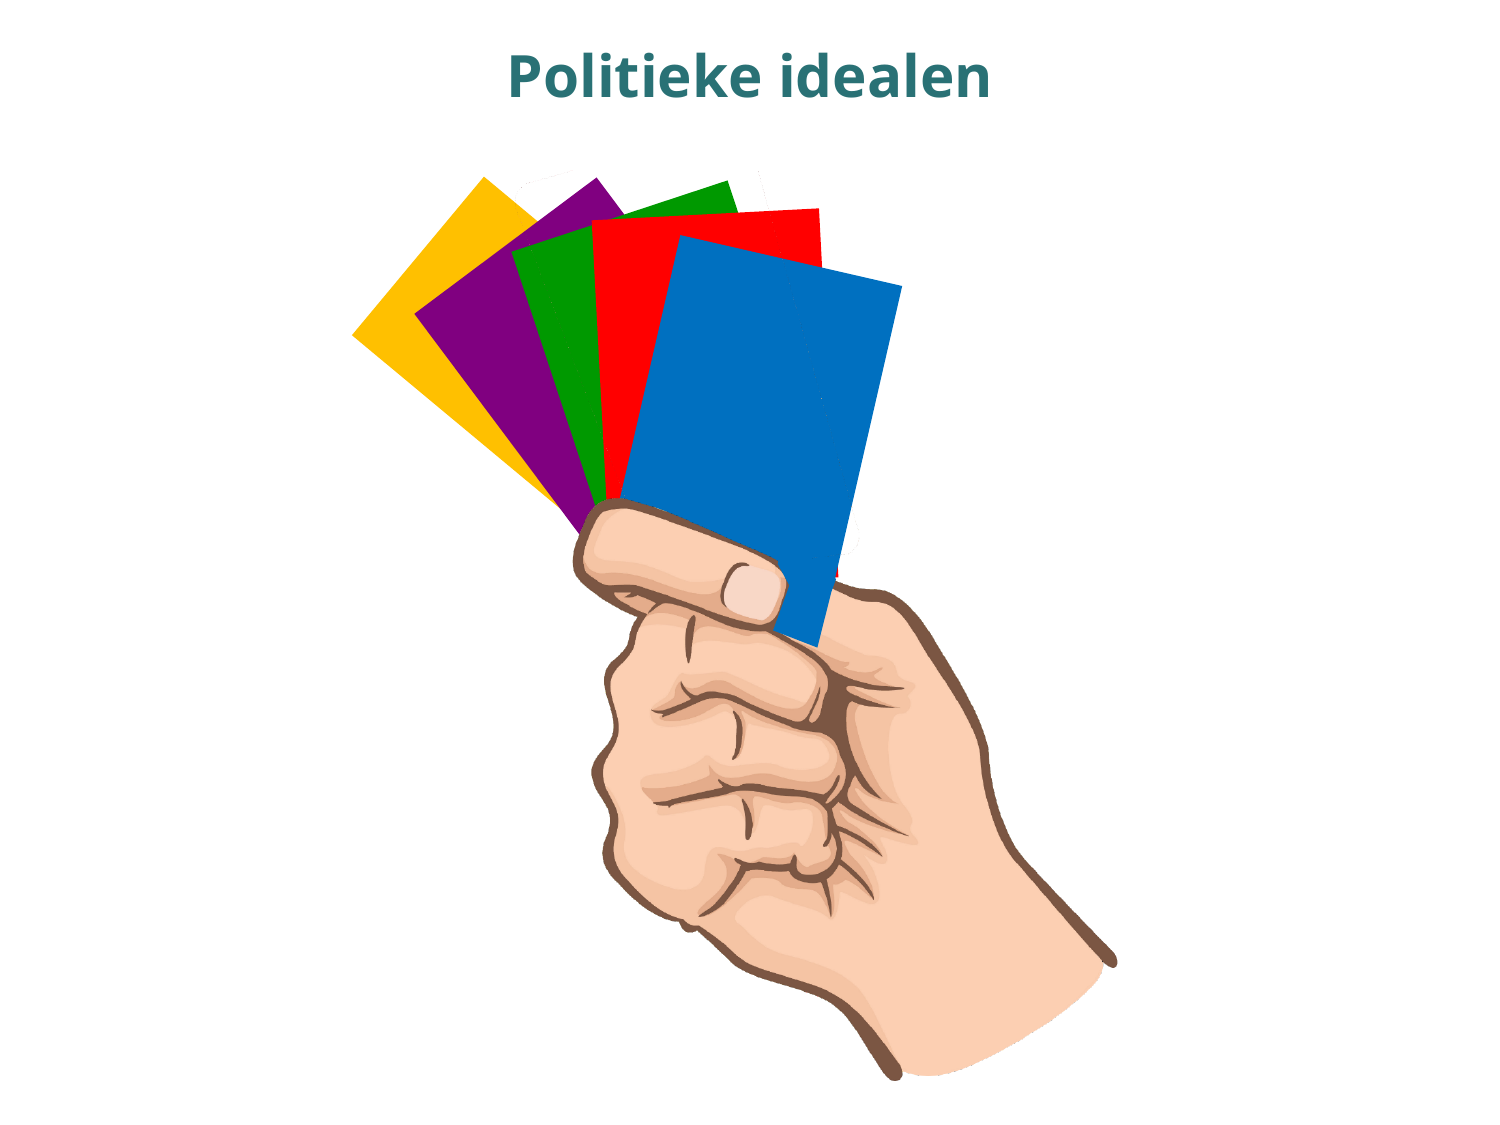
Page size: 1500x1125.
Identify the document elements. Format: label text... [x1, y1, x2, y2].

text_box Politieke idealen [0, 32, 1500, 117]
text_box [369, 170, 1131, 1094]
